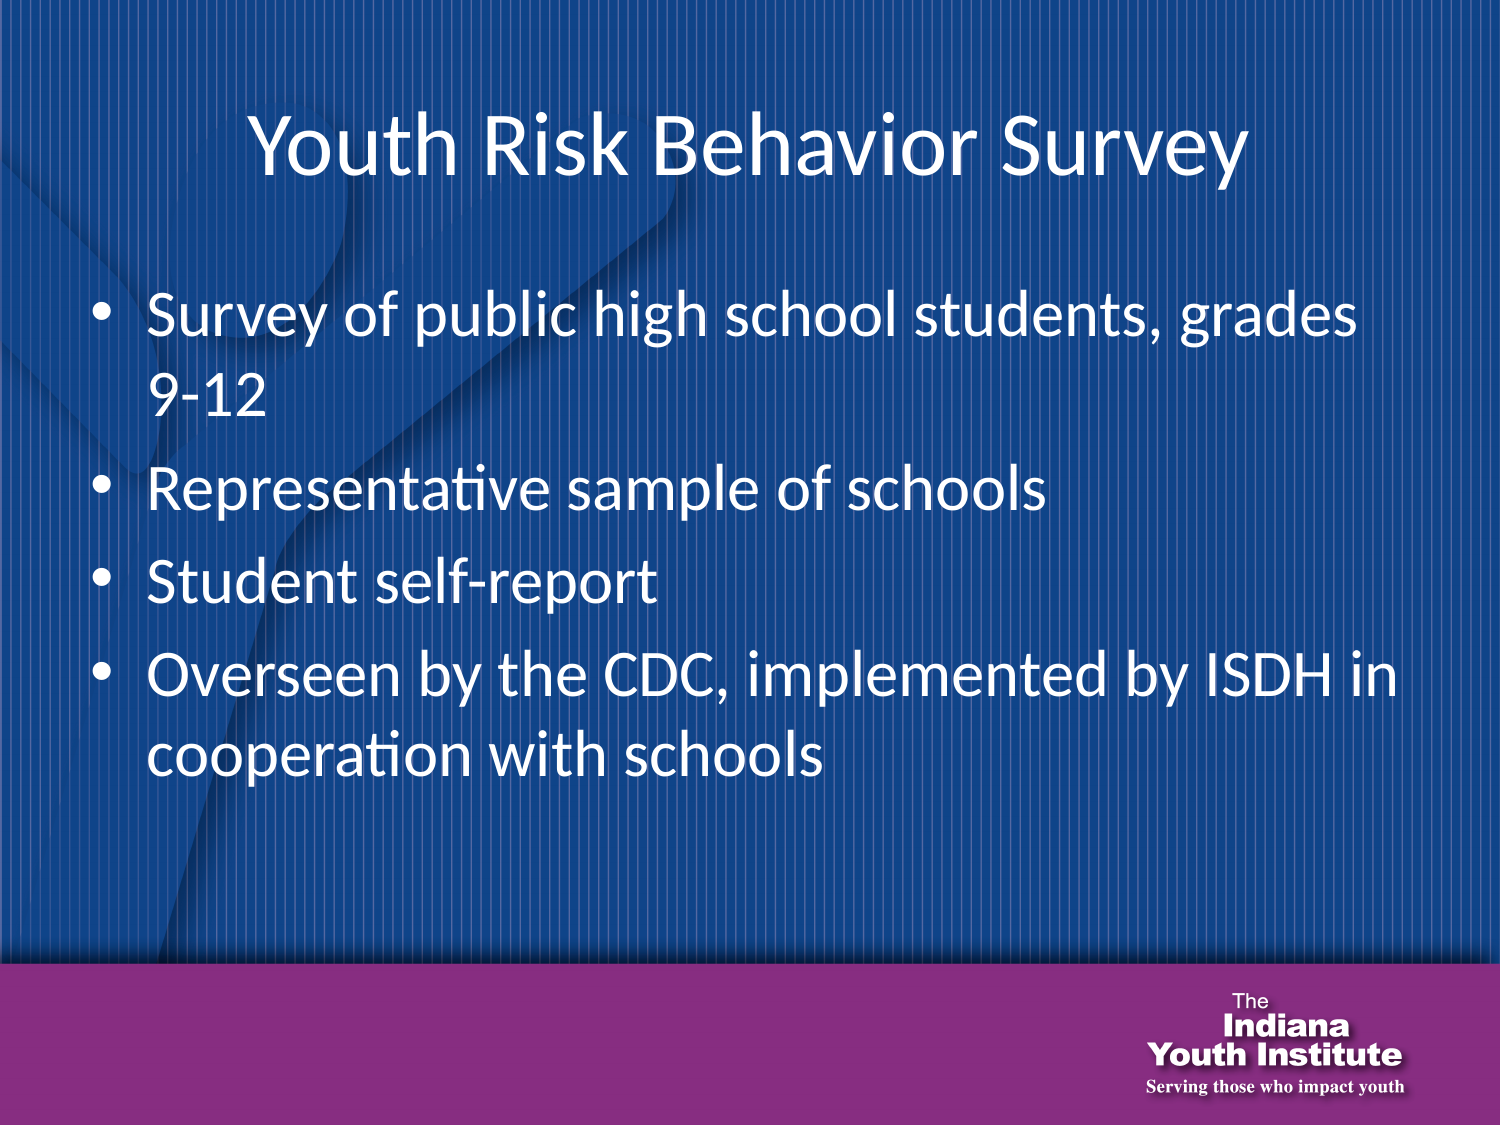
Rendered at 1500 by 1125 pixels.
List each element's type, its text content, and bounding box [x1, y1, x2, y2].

picture [0, 0, 1500, 1125]
title Youth Risk Behavior Survey [75, 45, 1425, 233]
list Survey of public high school students, grades 9-12 Representative sample of schools Student self-report Overseen by the CDC, implemented by ISDH in cooperation with schools [75, 262, 1425, 878]
